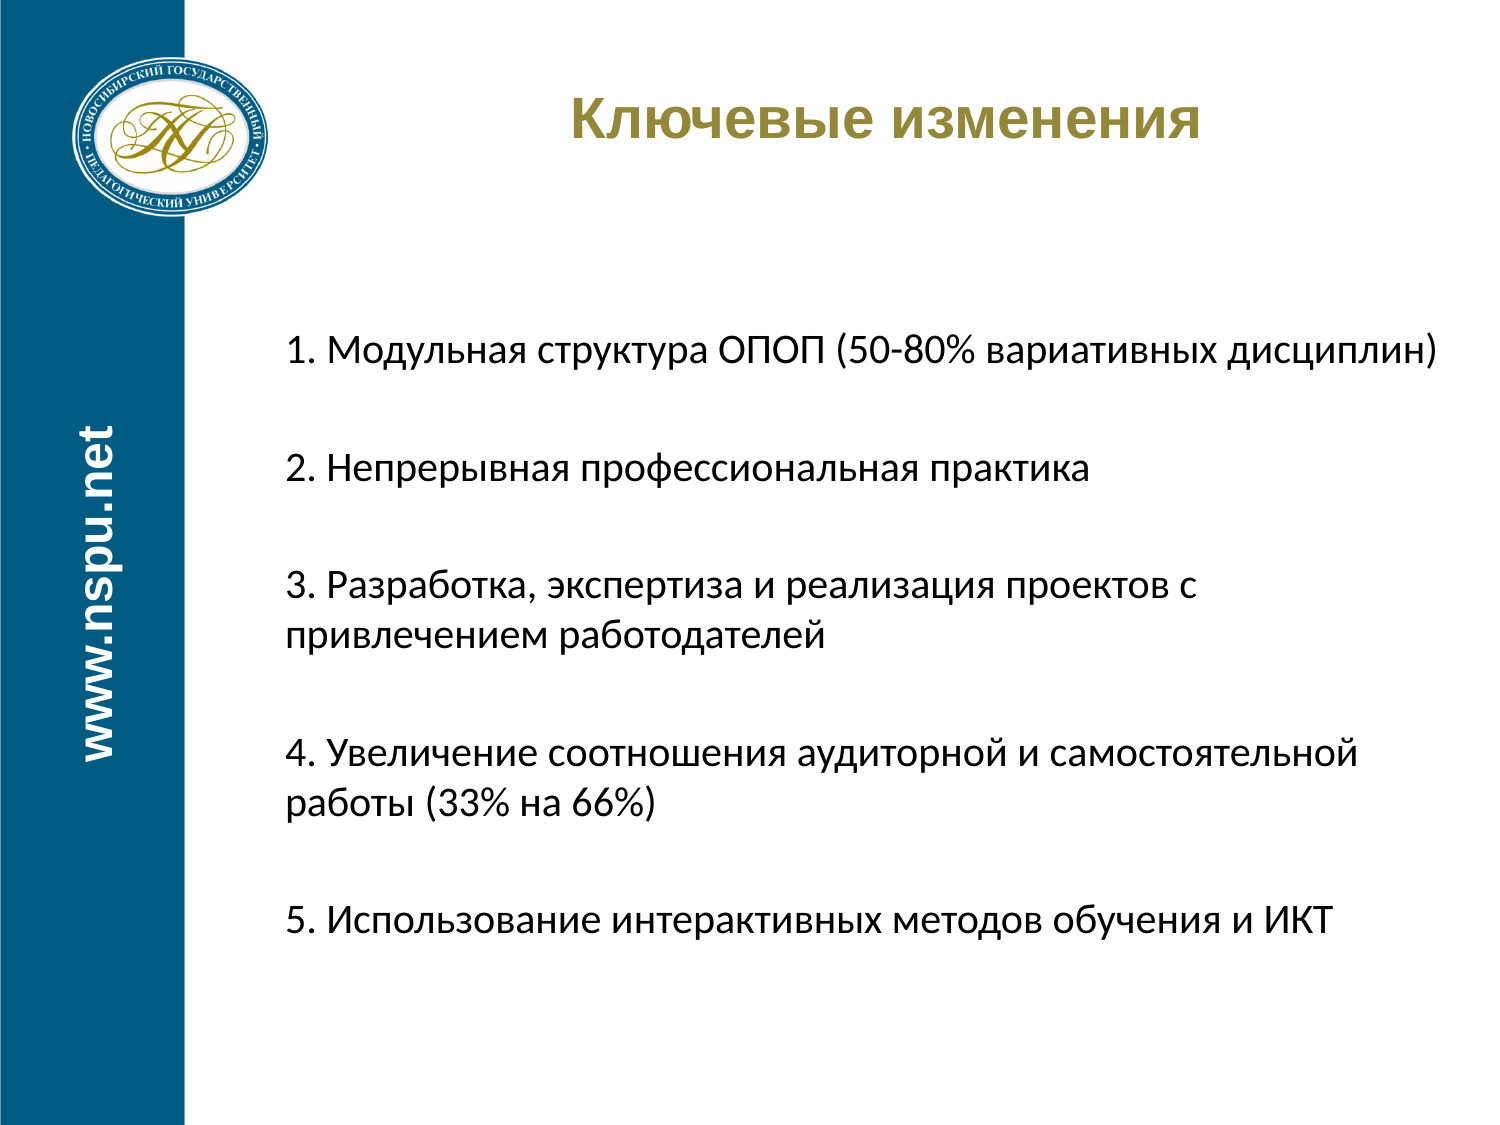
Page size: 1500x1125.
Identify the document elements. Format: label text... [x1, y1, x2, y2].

picture [86, 445, 112, 467]
picture [122, 64, 134, 69]
list 1. Модульная структура ОПОП (50-80% вариативных дисциплин) 2. Непрерывная профессиональная практика 3. Разработка, экспертиза и реализация проектов с привлечением работодателей 4. Увеличение соотношения аудиторной и самостоятельной работы (33% на 66%) 5. Использование интерактивных методов обучения и ИКТ [275, 255, 1459, 1000]
picture [94, 79, 249, 194]
picture [86, 646, 111, 761]
picture [86, 547, 122, 571]
picture [73, 73, 127, 207]
picture [86, 606, 111, 629]
picture [80, 426, 112, 441]
picture [86, 578, 112, 600]
picture [86, 518, 112, 541]
picture [86, 473, 111, 496]
picture [136, 0, 271, 1125]
title Ключевые изменения [348, 45, 1425, 185]
